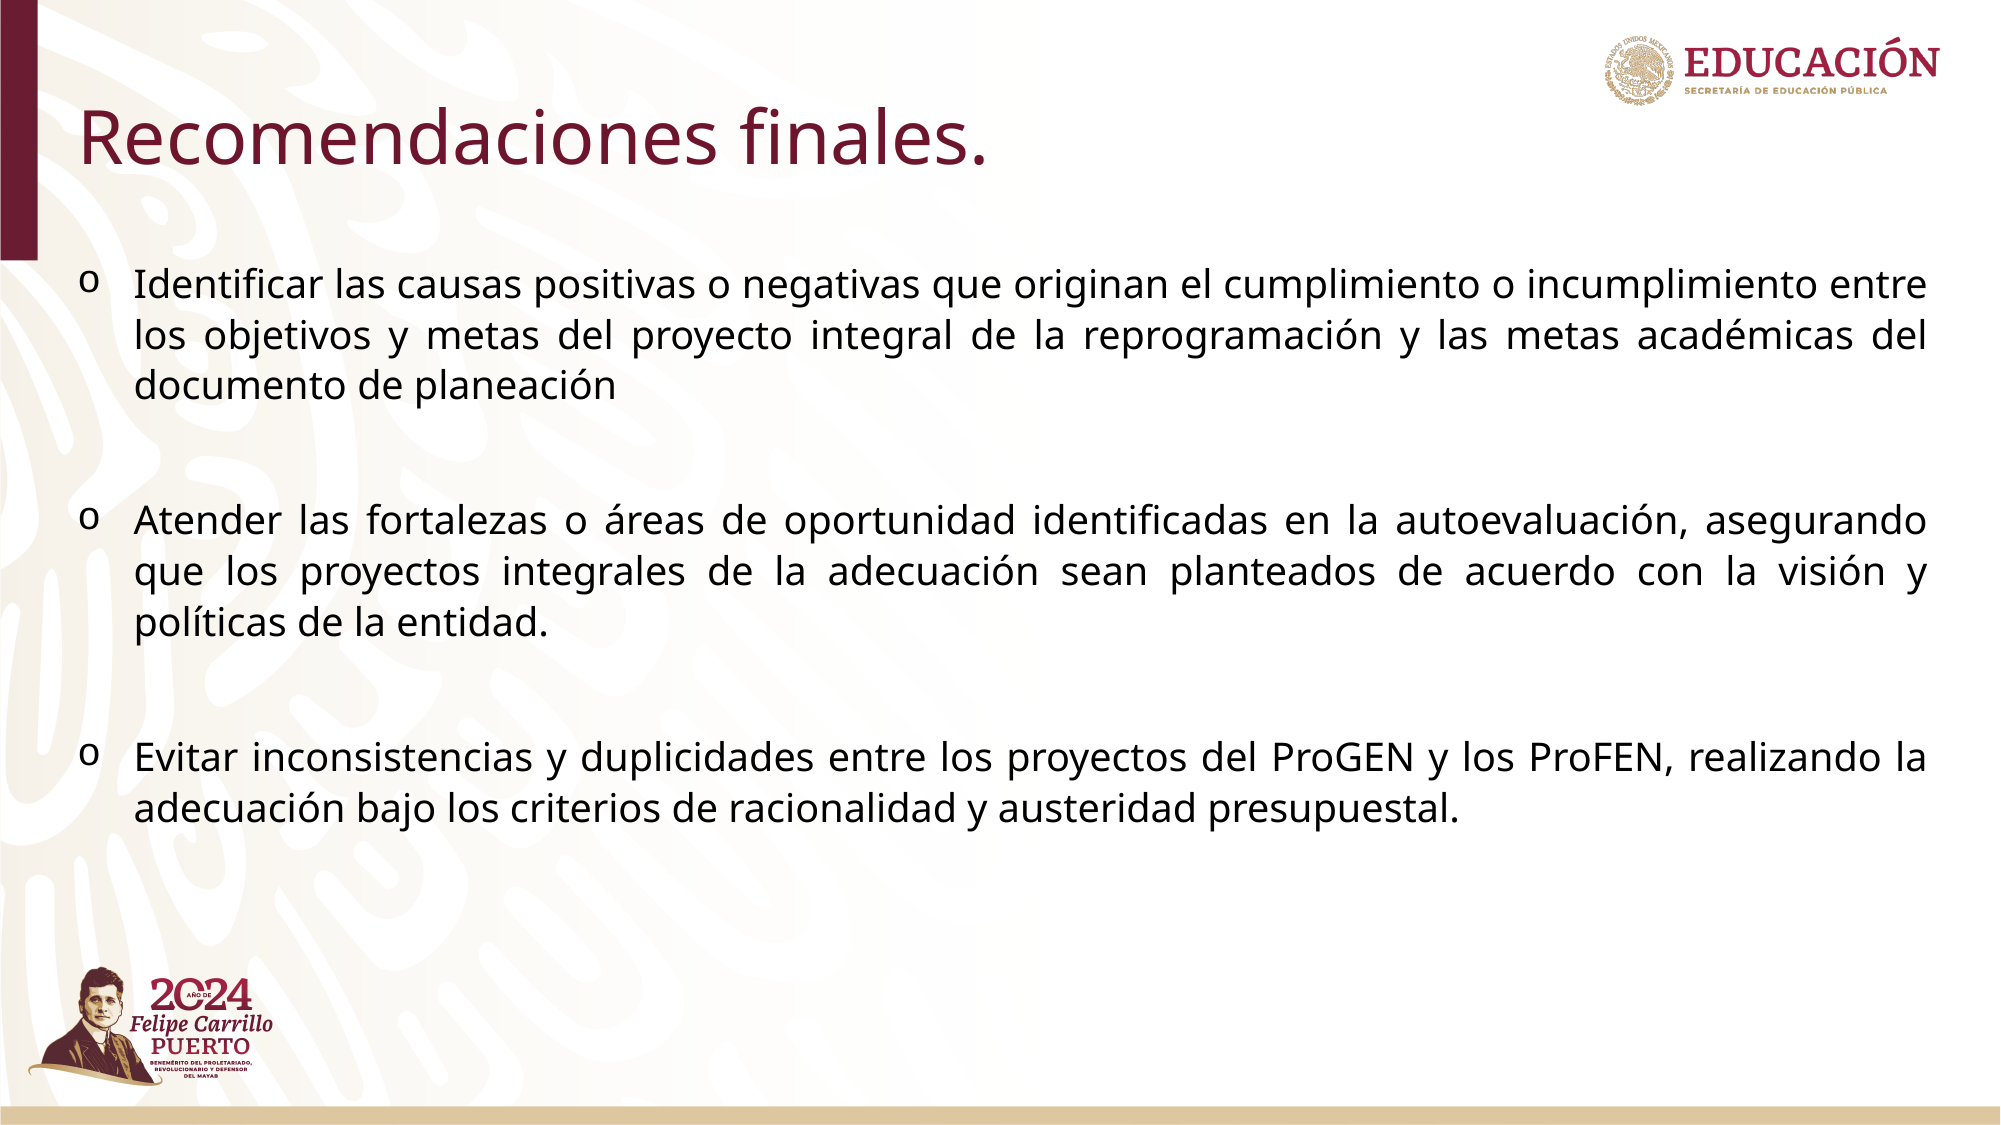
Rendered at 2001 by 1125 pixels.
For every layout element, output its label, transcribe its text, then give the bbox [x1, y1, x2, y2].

picture [0, 0, 2001, 1125]
title Recomendaciones finales. [62, 92, 1937, 211]
text_box Identificar las causas positivas o negativas que originan el cumplimiento o incumplimiento entre los objetivos y metas del proyecto integral de la reprogramación y las metas académicas del documento de planeación Atender las fortalezas o áreas de oportunidad identificadas en la autoevaluación, asegurando que los proyectos integrales de la adecuación sean planteados de acuerdo con la visión y políticas de la entidad. Evitar inconsistencias y duplicidades entre los proyectos del ProGEN y los ProFEN, realizando la adecuación bajo los criterios de racionalidad y austeridad presupuestal. [62, 248, 1945, 838]
